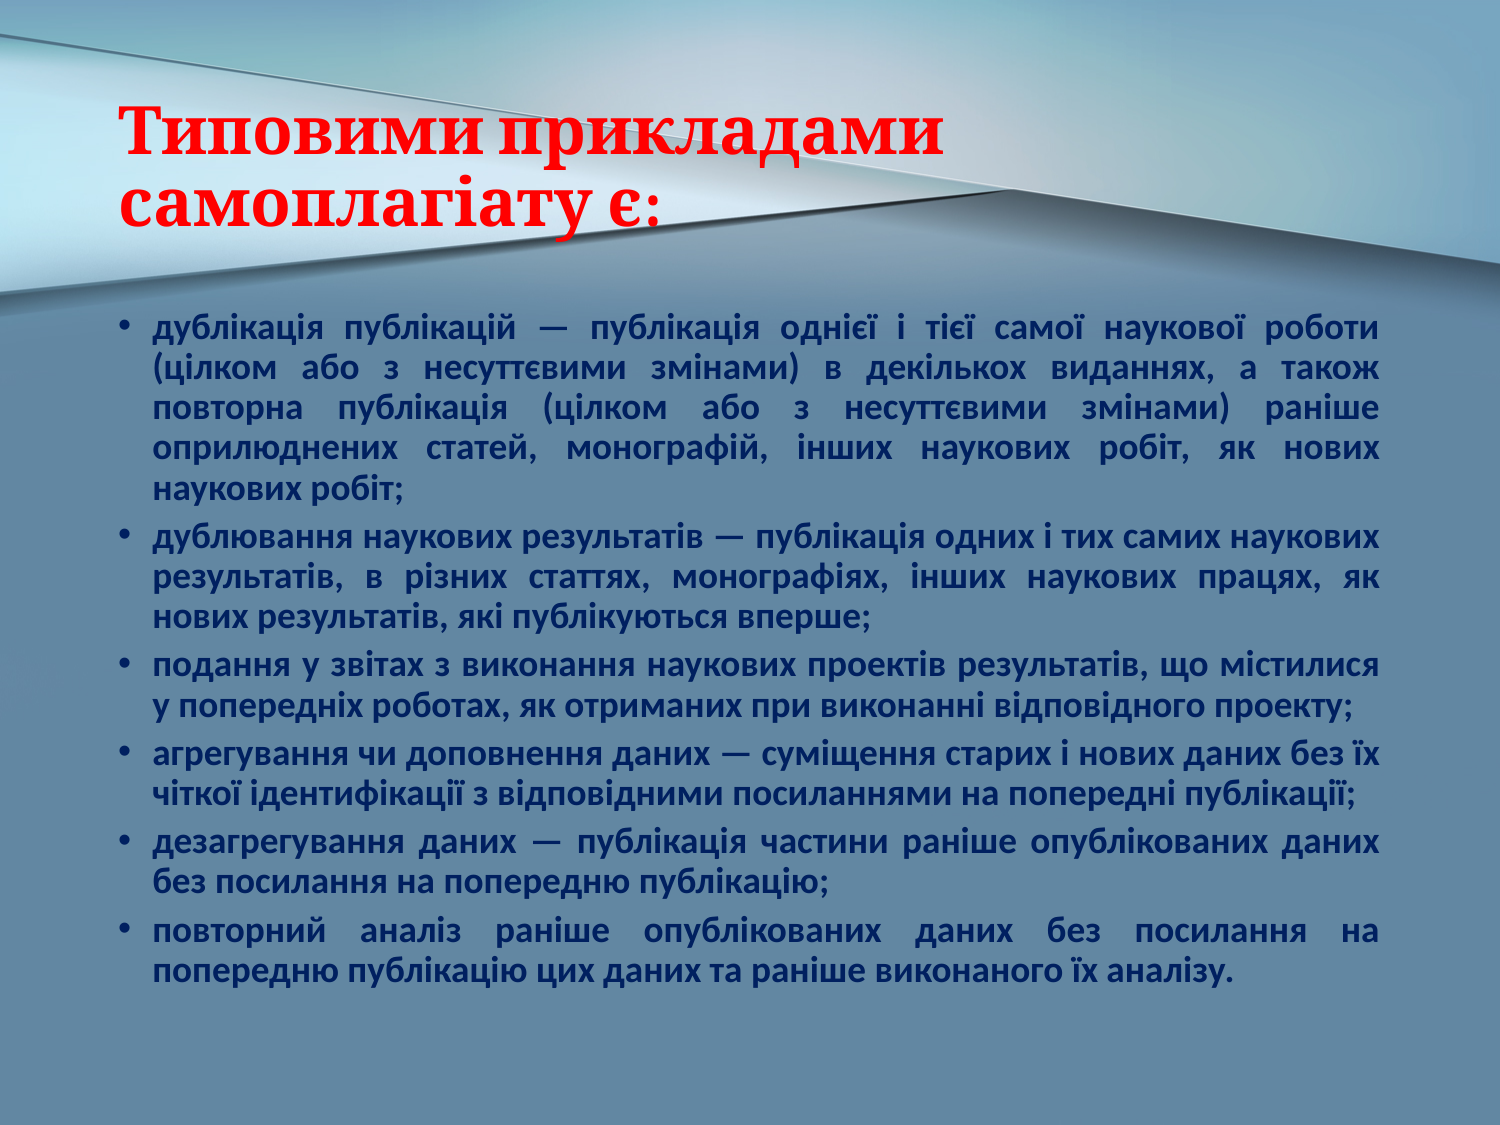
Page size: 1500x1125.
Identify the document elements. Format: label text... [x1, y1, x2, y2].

title Типовими прикладами самоплагіату є: [103, 59, 1397, 278]
picture [0, 0, 1500, 1125]
list дублікація публікацій — публікація однієї і тієї самої наукової роботи (цілком або з несуттєвими змінами) в декількох виданнях, а також повторна публікація (цілком або з несуттєвими змінами) раніше оприлюднених статей, монографій, інших наукових робіт, як нових наукових робіт; дублювання наукових результатів — публікація одних і тих самих наукових результатів, в різних статтях, монографіях, інших наукових працях, як нових результатів, які публікуються вперше; подання у звітах з виконання наукових проектів результатів, що містилися у попередніх роботах, як отриманих при виконанні відповідного проекту; агрегування чи доповнення даних — суміщення старих і нових даних без їх чіткої ідентифікації з відповідними посиланнями на попередні публікації; дезагрегування даних — публікація частини раніше опублікованих даних без посилання на попередню публікацію; повторний аналіз раніше опублікованих даних без посилання на попередню публікацію цих даних та раніше виконаного їх аналізу. [103, 299, 1397, 1014]
